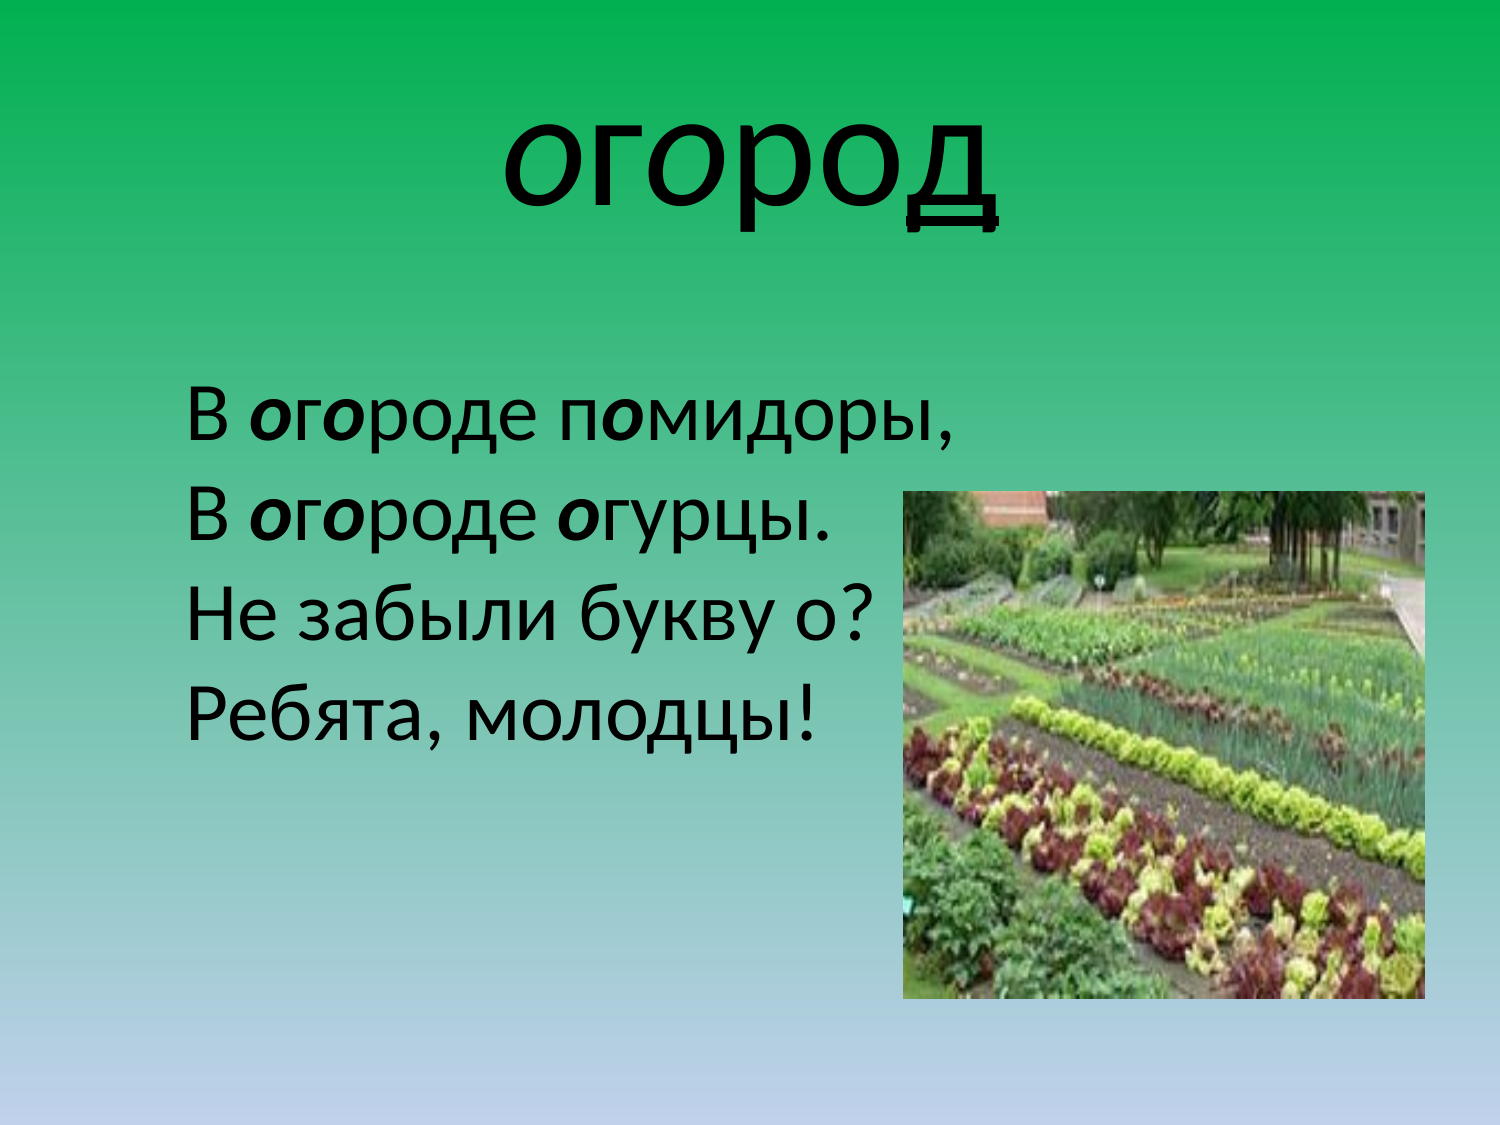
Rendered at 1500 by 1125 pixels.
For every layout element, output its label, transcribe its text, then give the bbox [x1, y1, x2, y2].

text_box В огороде помидоры, В огороде огурцы. Не забыли букву о? Ребята, молодцы! [171, 349, 1341, 765]
title огород [75, 45, 1425, 233]
picture [903, 491, 1426, 1000]
